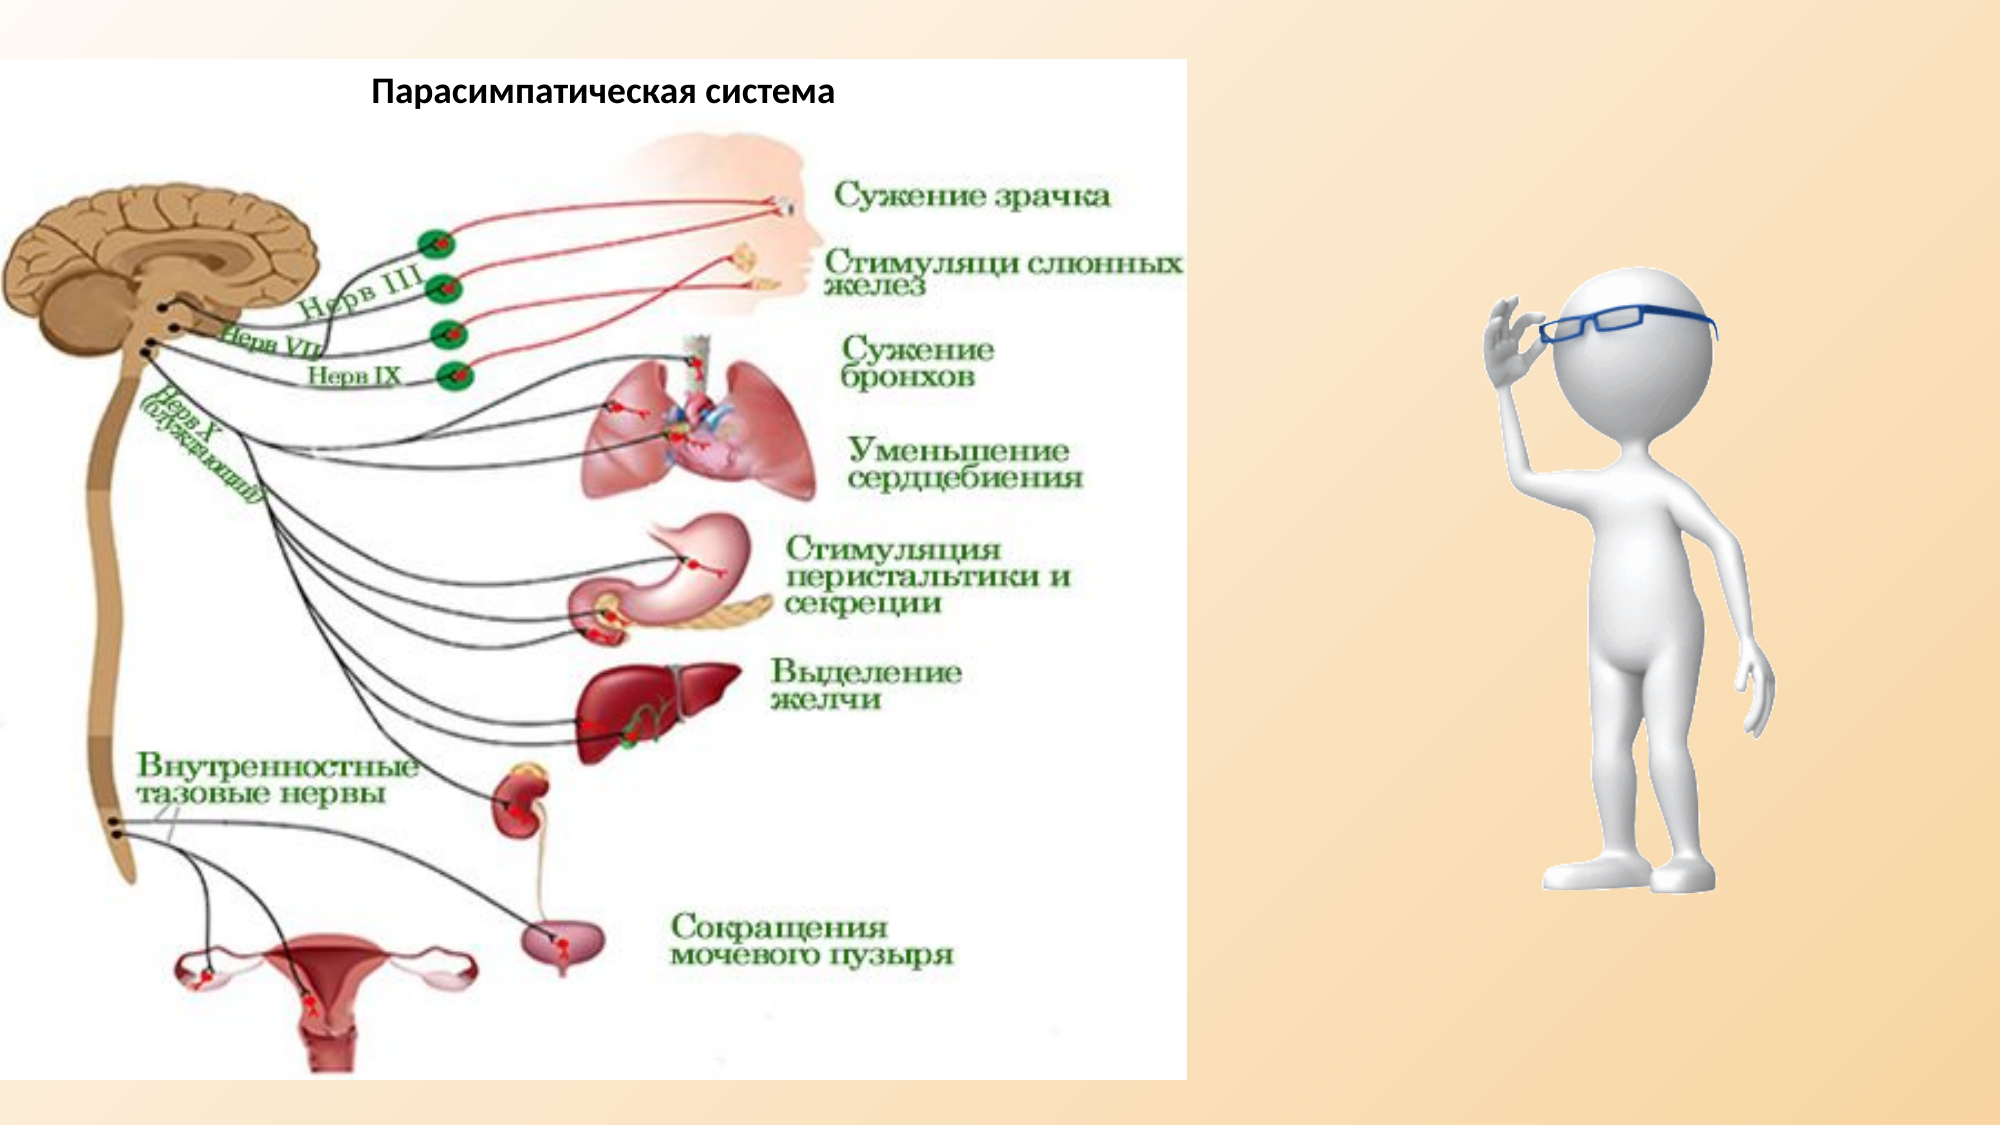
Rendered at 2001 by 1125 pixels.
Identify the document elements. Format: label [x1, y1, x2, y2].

picture [0, 58, 1188, 1080]
picture [1399, 242, 1806, 1025]
